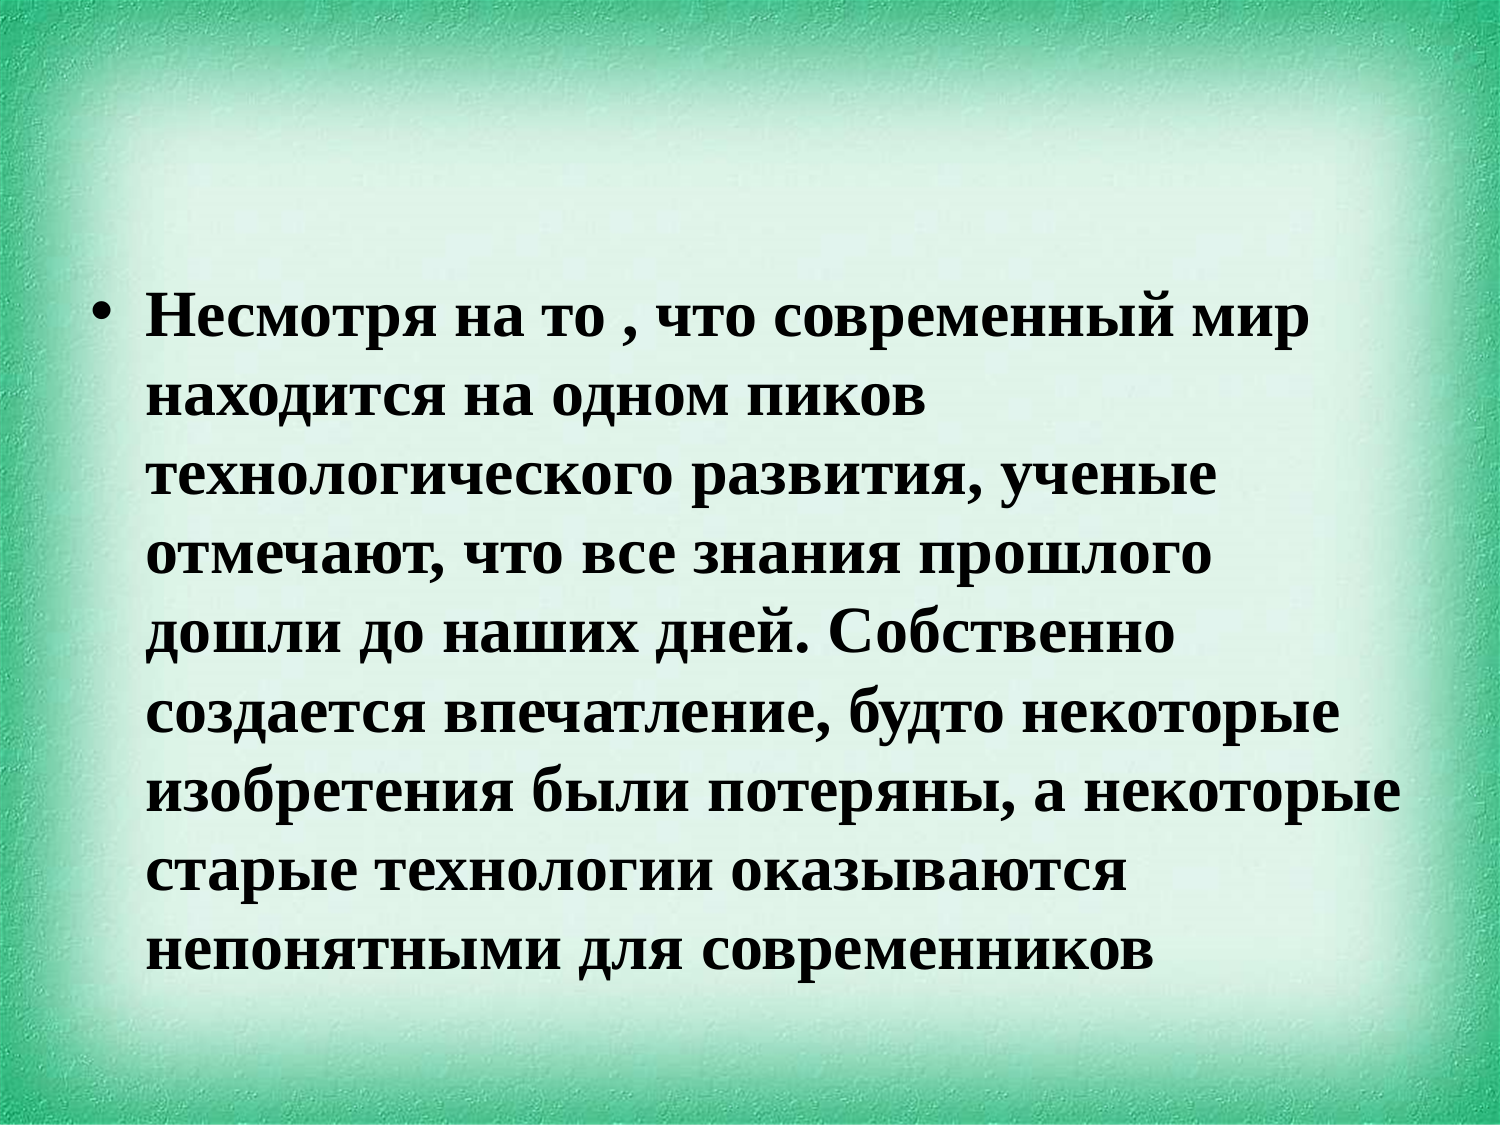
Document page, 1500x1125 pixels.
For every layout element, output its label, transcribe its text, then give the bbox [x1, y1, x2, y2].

list Несмотря на то , что современный мир находится на одном пиков технологического развития, ученые отмечают, что все знания прошлого дошли до наших дней. Собственно создается впечатление, будто некоторые изобретения были потеряны, а некоторые старые технологии оказываются непонятными для современников [75, 262, 1425, 1005]
picture [0, 0, 1500, 1125]
